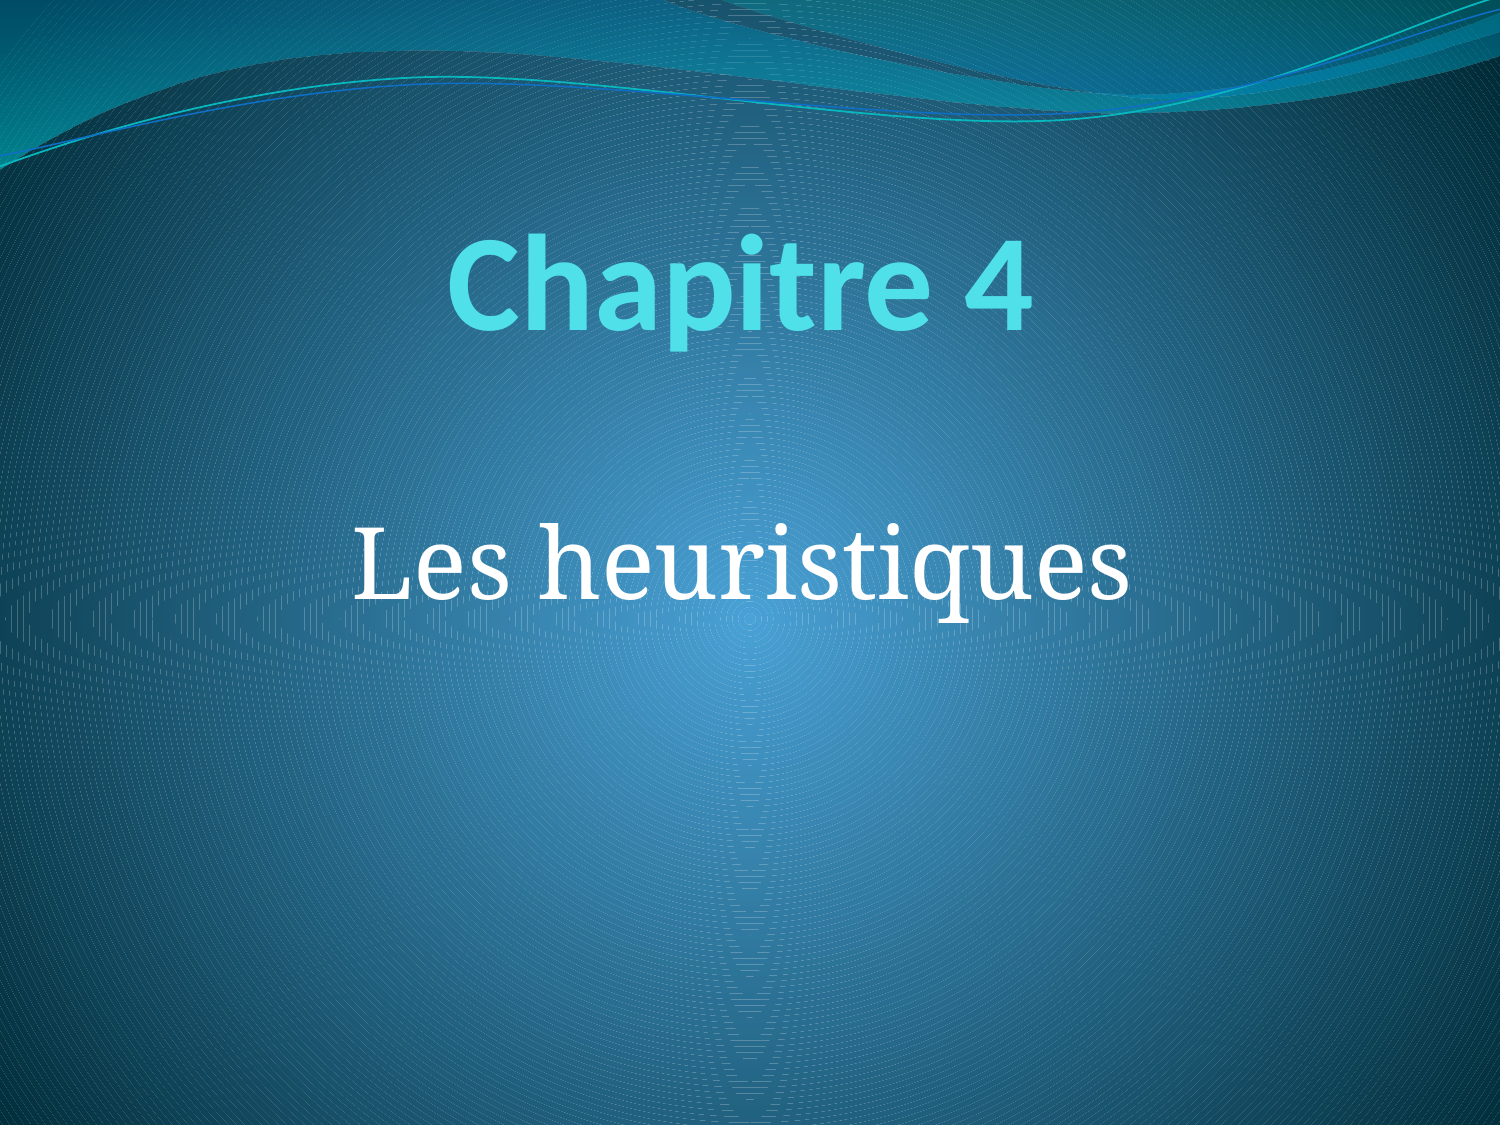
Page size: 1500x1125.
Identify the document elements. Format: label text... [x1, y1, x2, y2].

subtitle Les heuristiques [222, 492, 1273, 780]
title Chapitre 4 [105, 117, 1381, 359]
